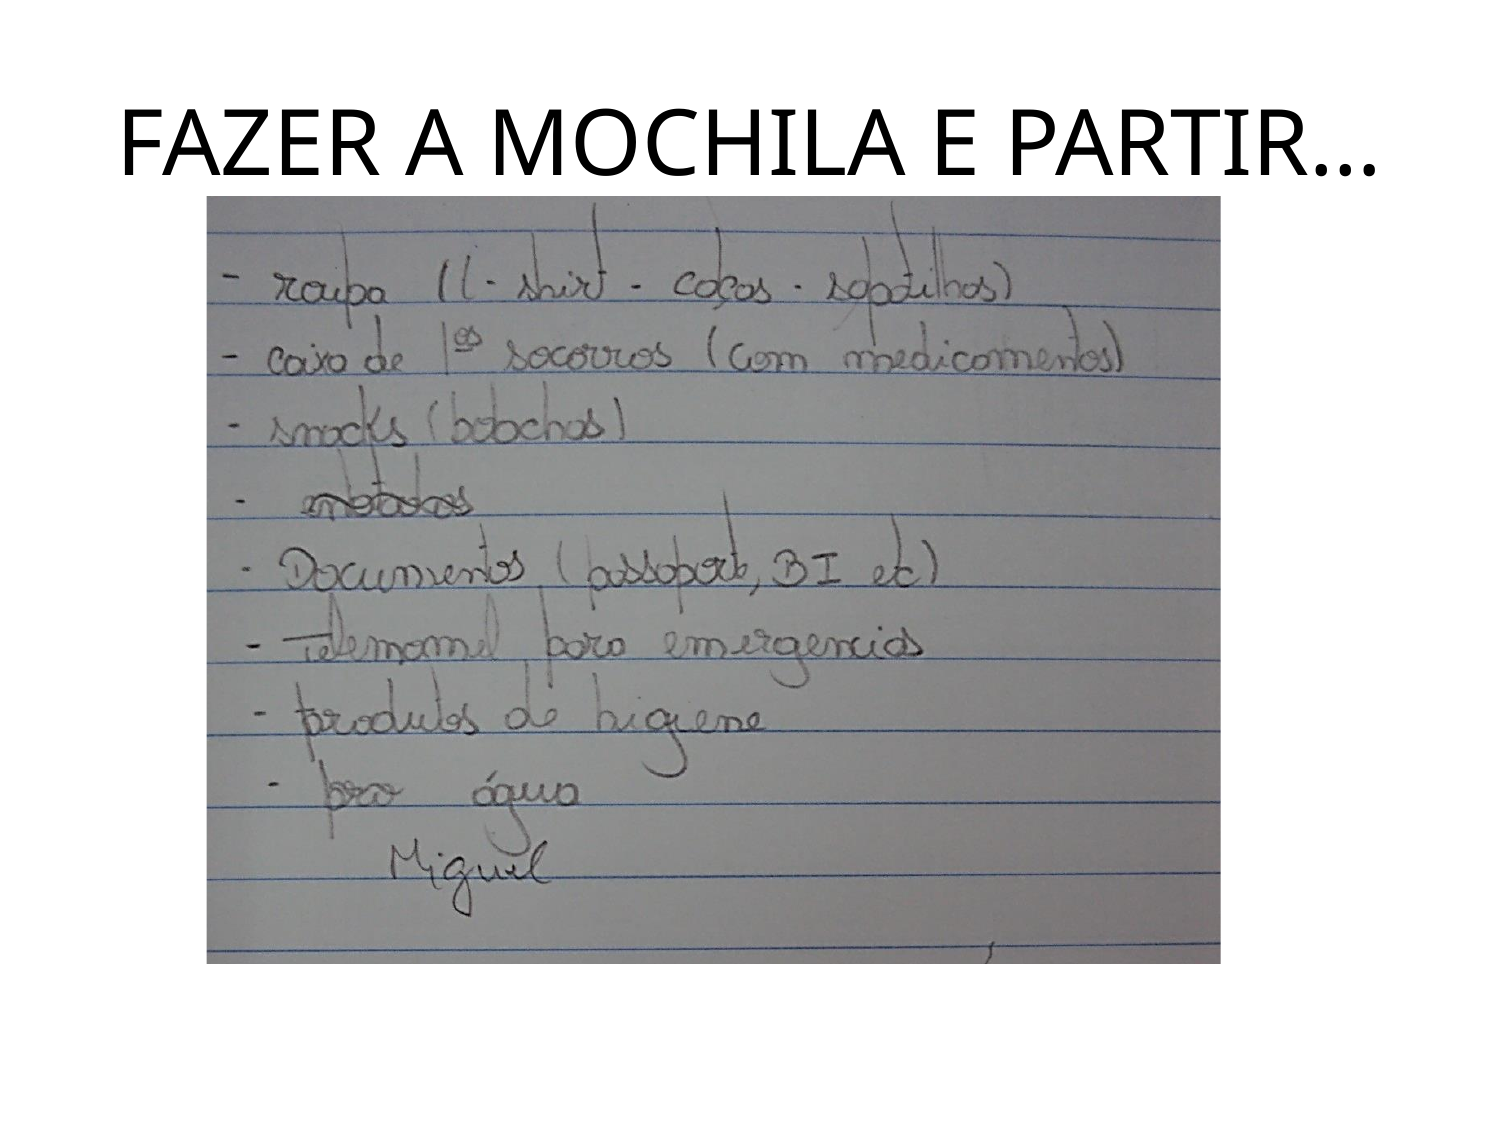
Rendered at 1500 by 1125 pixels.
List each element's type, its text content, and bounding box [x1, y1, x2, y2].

title FAZER A MOCHILA E PARTIR… [75, 45, 1425, 233]
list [206, 196, 1221, 965]
